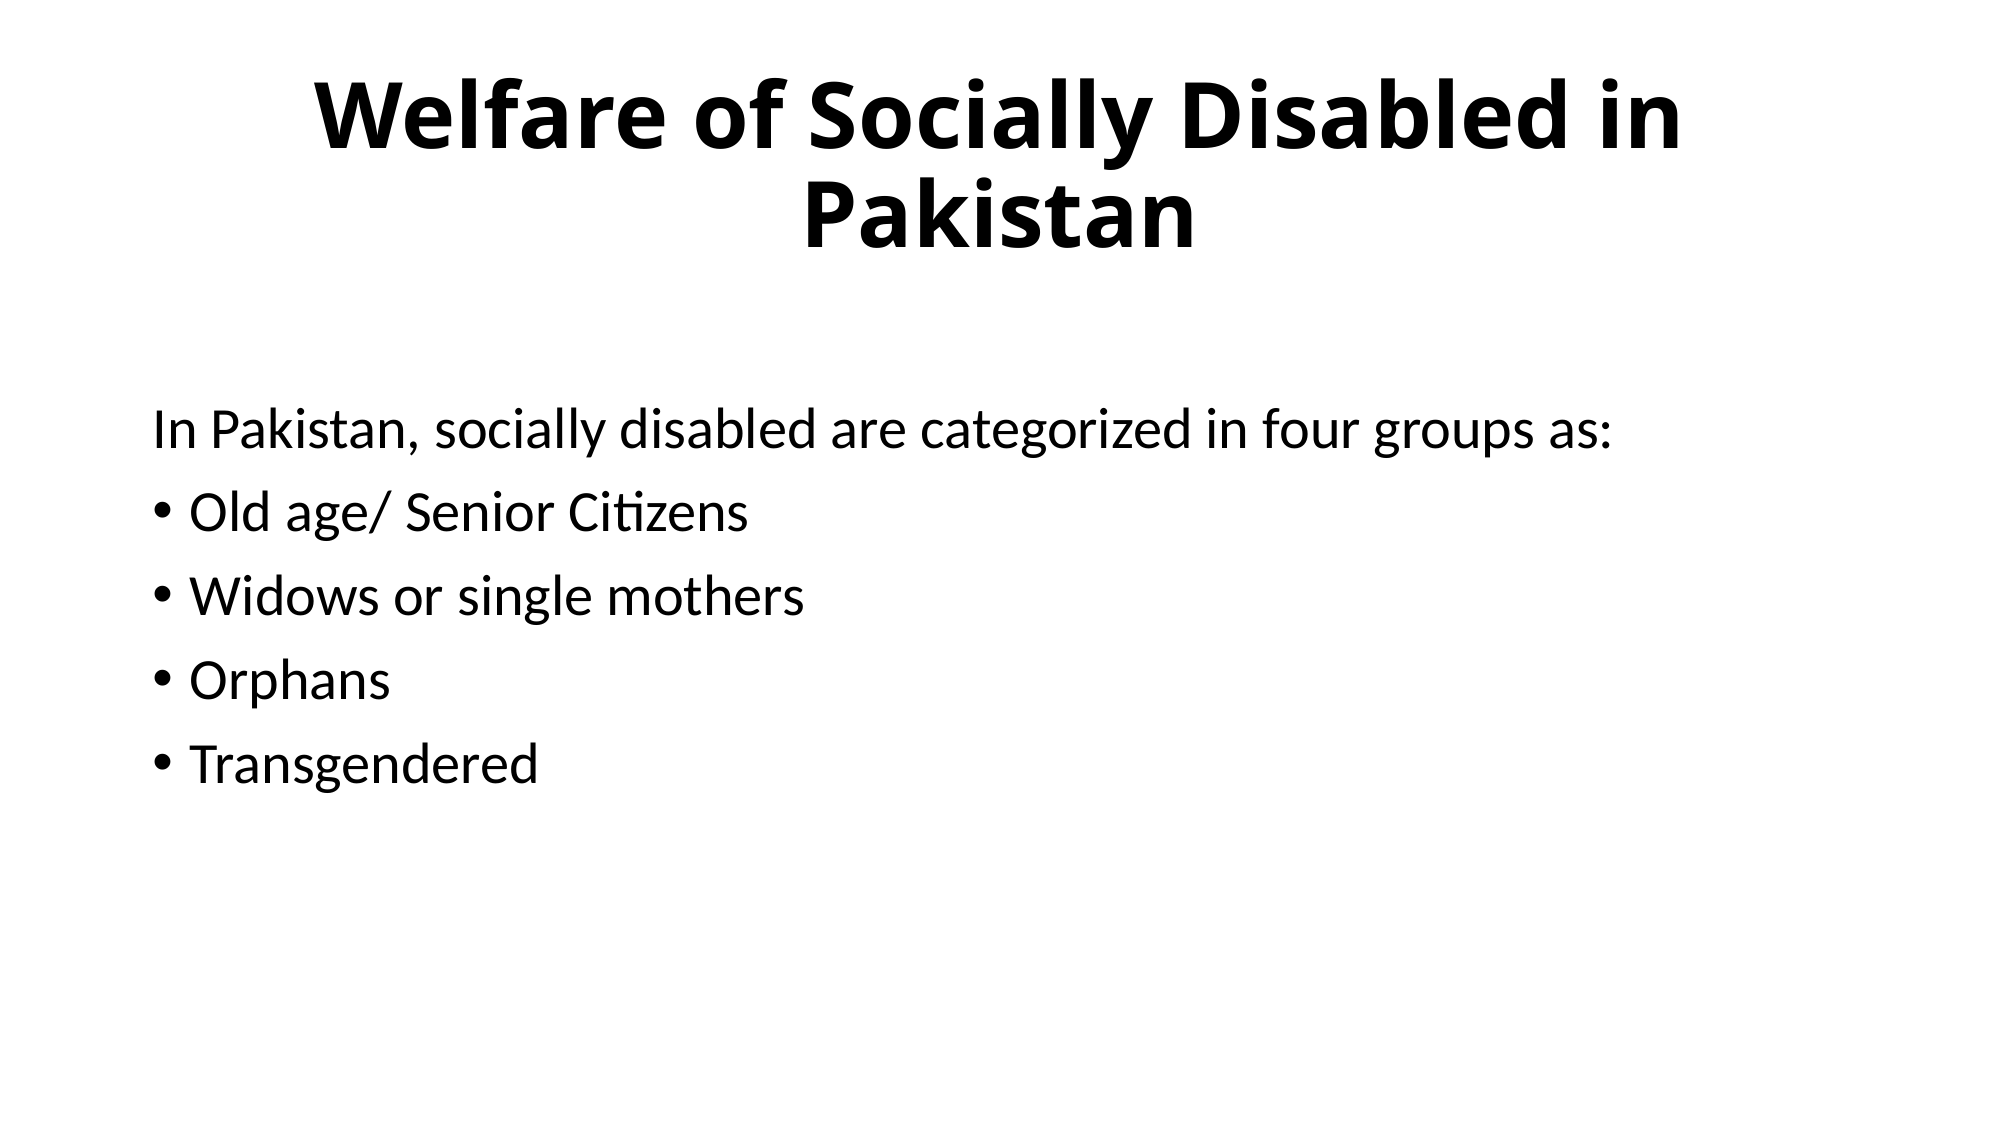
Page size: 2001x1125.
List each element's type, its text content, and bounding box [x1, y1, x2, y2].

list In Pakistan, socially disabled are categorized in four groups as: Old age/ Senior Citizens Widows or single mothers Orphans Transgendered [137, 299, 1863, 1014]
title Welfare of Socially Disabled in Pakistan [137, 59, 1863, 278]
